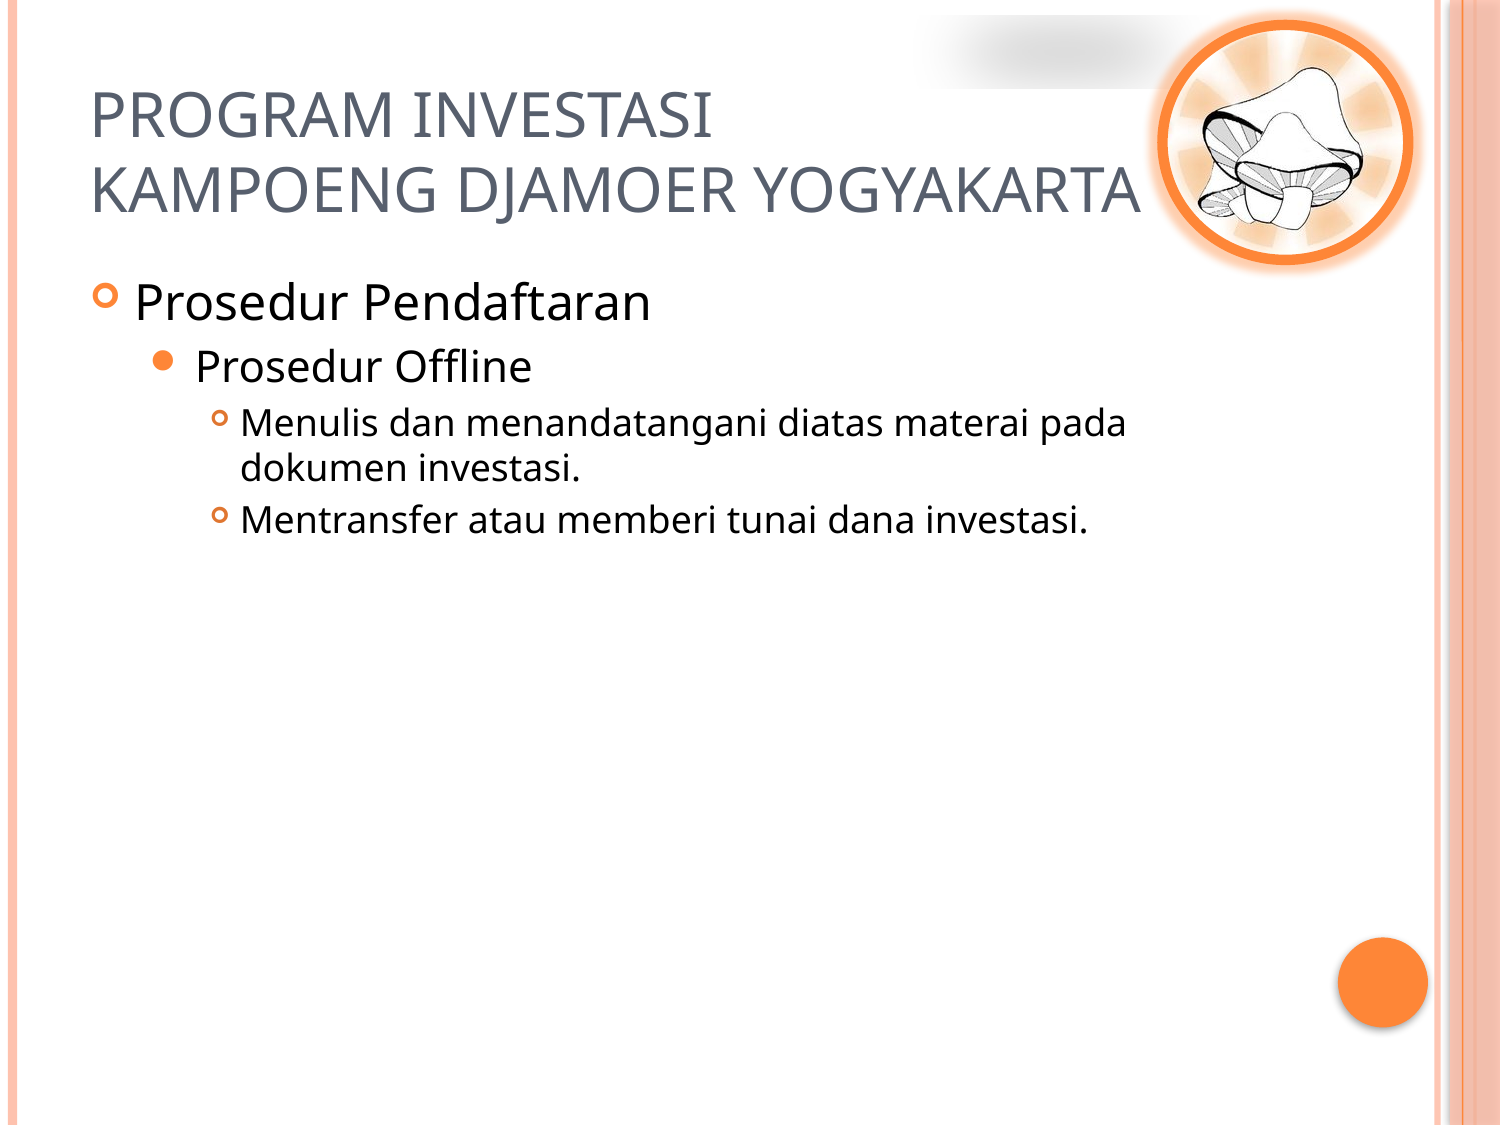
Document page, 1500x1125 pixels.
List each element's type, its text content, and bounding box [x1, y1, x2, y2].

list Prosedur Pendaftaran Prosedur Offline Menulis dan menandatangani diatas materai pada dokumen investasi. Mentransfer atau memberi tunai dana investasi. [75, 262, 1300, 1062]
text_box Program Investasi Kampoeng Djamoer Yogyakarta [75, 45, 1156, 233]
picture [1161, 24, 1409, 261]
